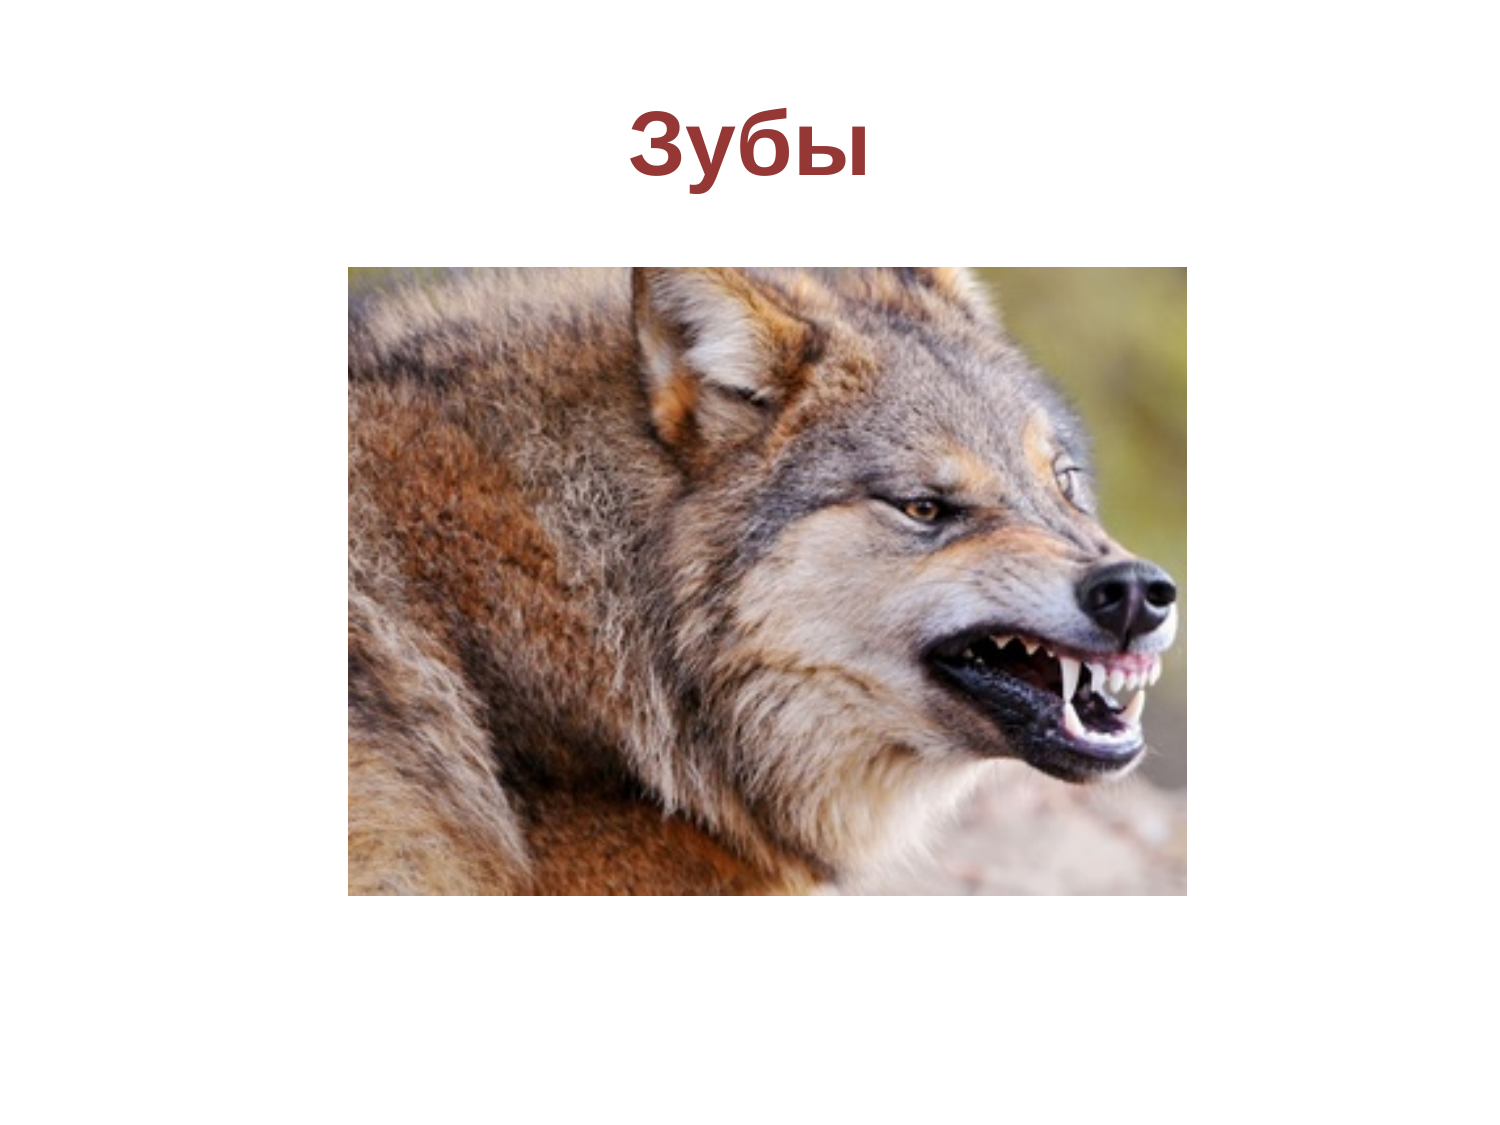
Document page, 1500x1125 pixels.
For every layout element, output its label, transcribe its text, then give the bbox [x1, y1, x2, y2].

title Зубы [74, 44, 1426, 233]
picture [348, 266, 1188, 897]
